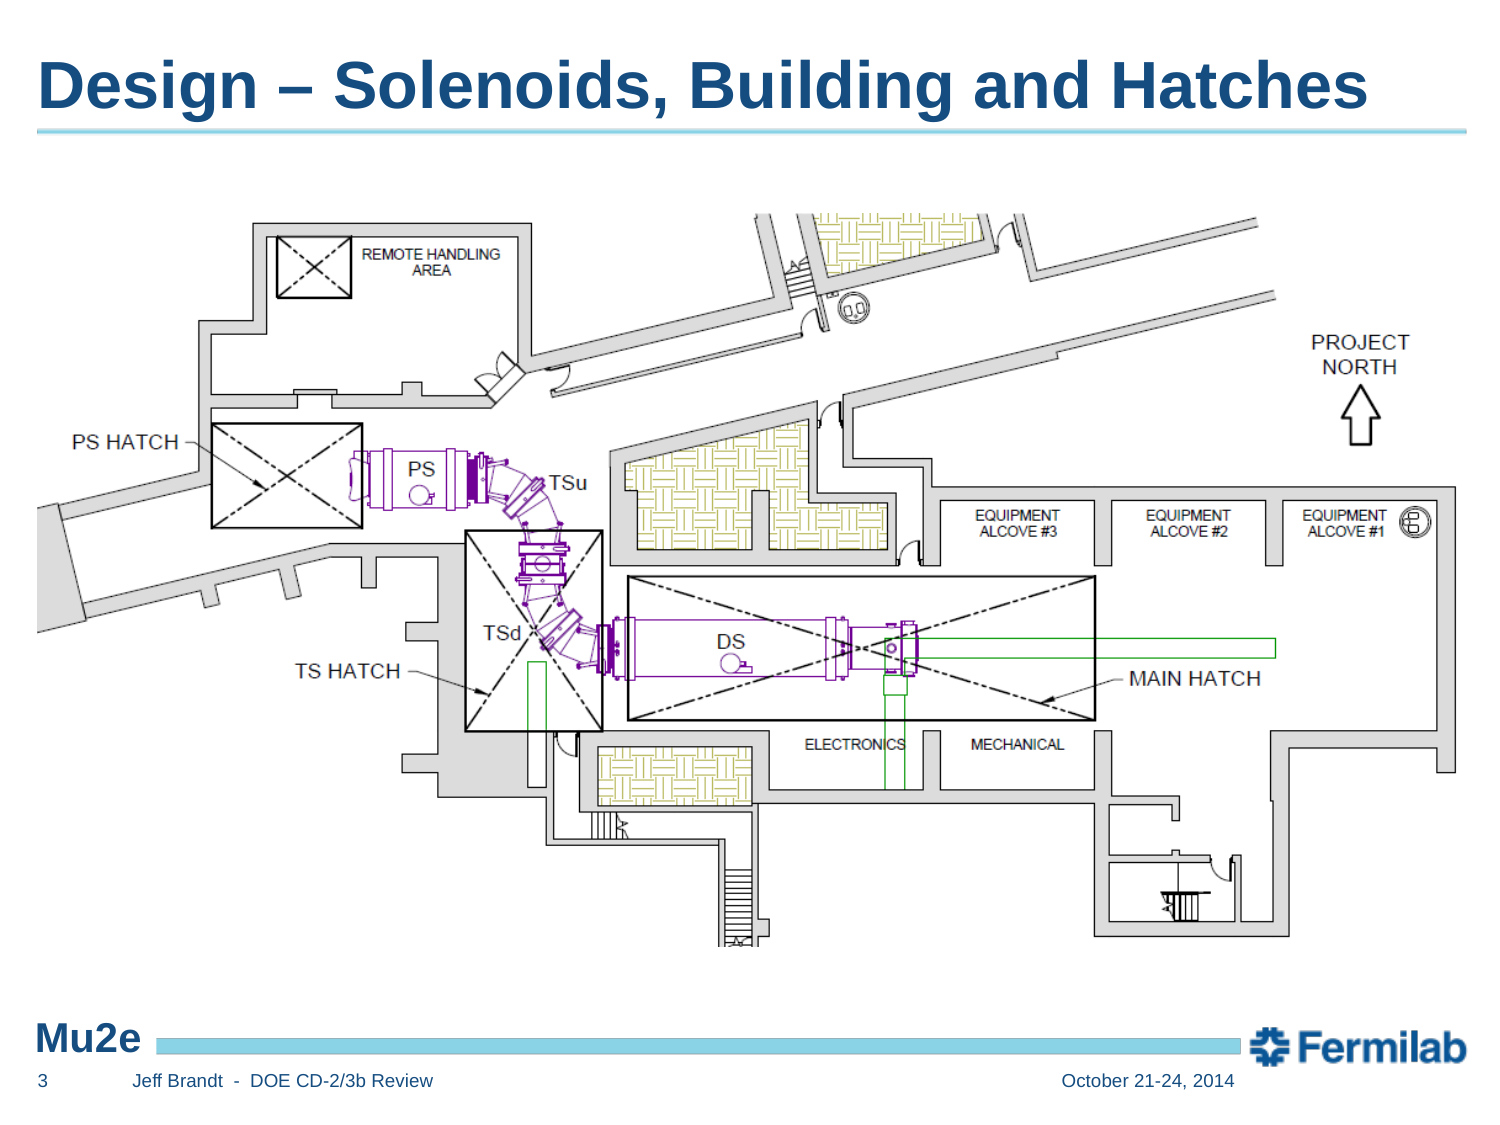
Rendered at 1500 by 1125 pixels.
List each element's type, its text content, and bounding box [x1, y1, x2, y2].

footer Jeff Brandt - DOE CD-2/3b Review [132, 1068, 1014, 1109]
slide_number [1058, 1068, 1235, 1109]
slide_number 3 [37, 1068, 111, 1109]
title Design – Solenoids, Building and Hatches [37, 17, 1463, 123]
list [37, 213, 1461, 948]
